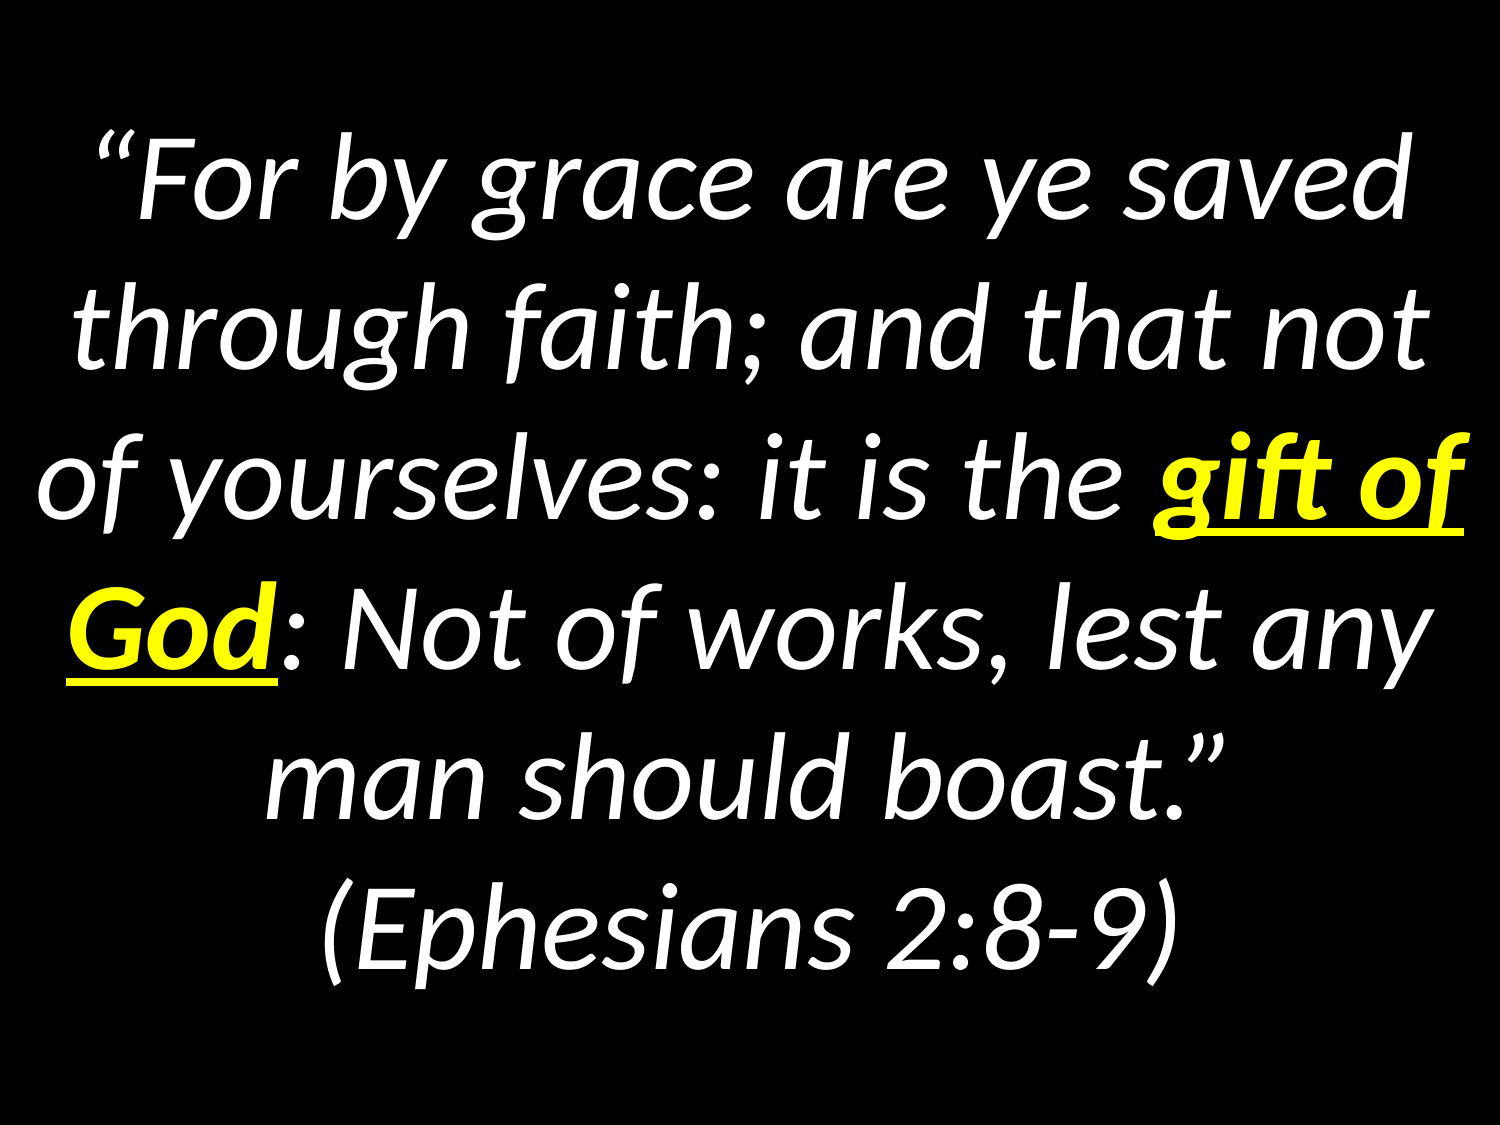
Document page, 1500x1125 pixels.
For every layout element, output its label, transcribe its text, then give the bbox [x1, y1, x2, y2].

text_box “For by grace are ye saved through faith; and that not of yourselves: it is the gift of God: Not of works, lest any man should boast.” (Ephesians 2:8-9) [0, 87, 1500, 1003]
